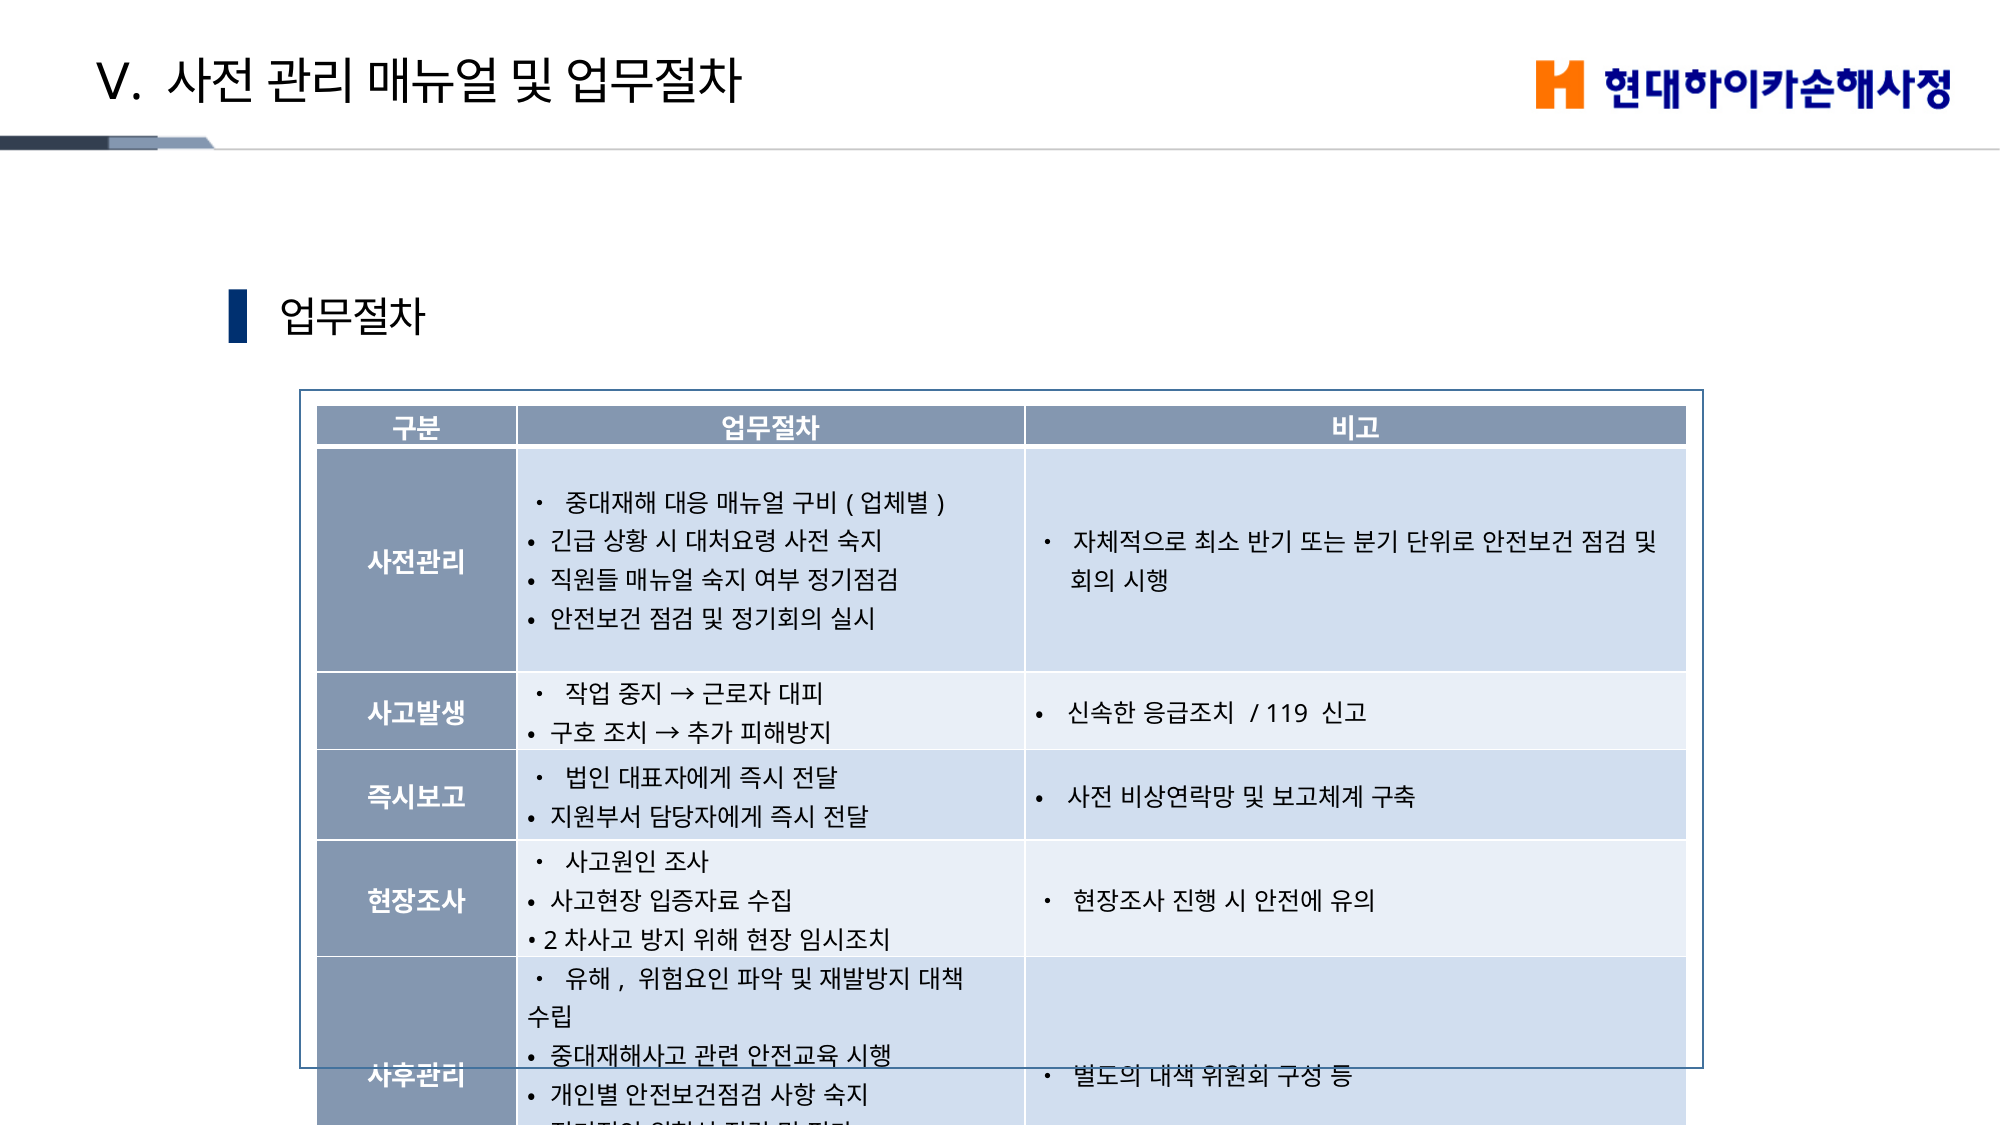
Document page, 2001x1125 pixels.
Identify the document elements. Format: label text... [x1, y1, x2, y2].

text_box 업무절차 [264, 283, 778, 349]
text_box [228, 288, 248, 344]
picture [0, 133, 2000, 174]
text_box Ⅴ. 사전 관리 매뉴얼 및 업무절차 [80, 28, 876, 131]
text_box [299, 389, 1704, 1069]
table_cell • 유해, 위험요인 파악 및 재발방지 대책 수립 • 중대재해사고 관련 안전교육 시행 • 개인별 안전보건점검 사항 숙지 • 정기적인 위험성 점검 및 평가 • 중대재해 피해자 및 가족 면담 등 [518, 1069, 1024, 1125]
table_cell • 별도의 대책 위원회 구성 등 [1026, 1069, 1686, 1125]
table_cell 사후관리 [317, 1069, 516, 1125]
picture [1498, 47, 1981, 126]
